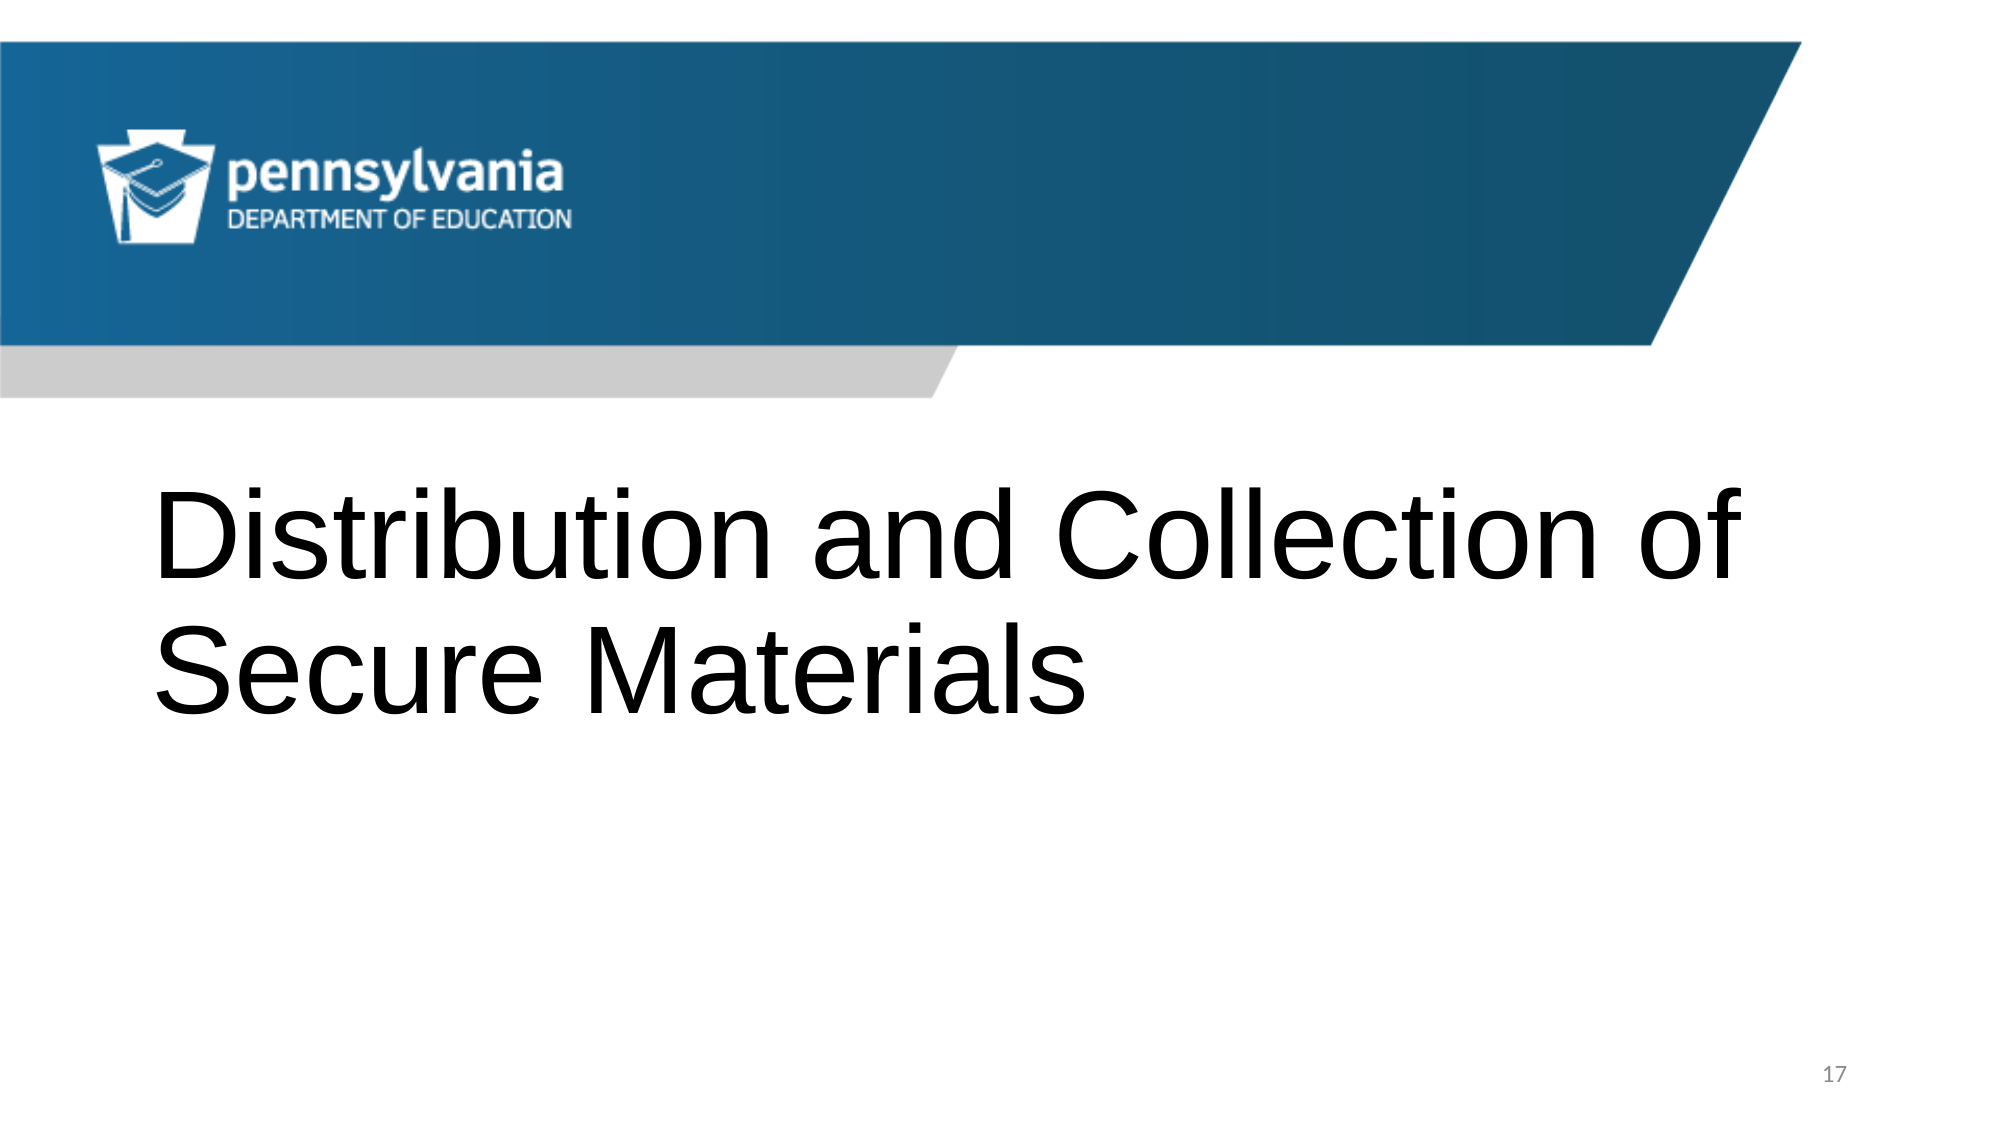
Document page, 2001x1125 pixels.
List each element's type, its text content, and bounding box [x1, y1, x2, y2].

picture [0, 24, 2000, 416]
slide_number 17 [1412, 1042, 1863, 1103]
title Distribution and Collection of Secure Materials [136, 280, 1862, 749]
